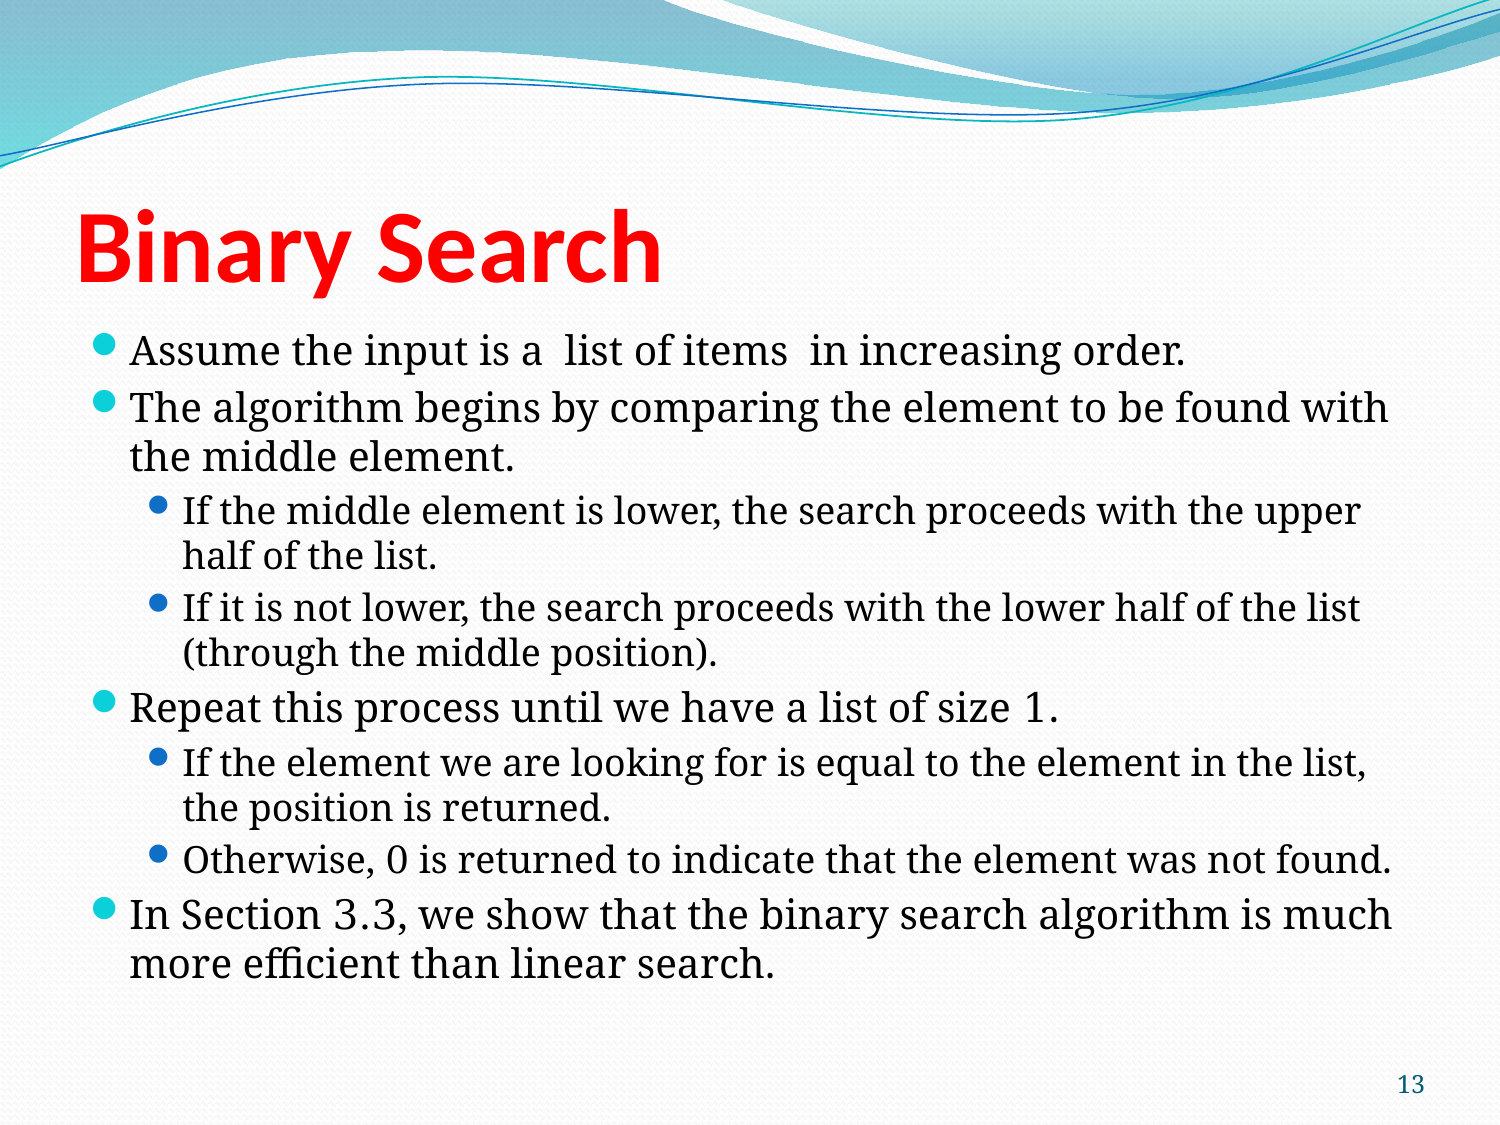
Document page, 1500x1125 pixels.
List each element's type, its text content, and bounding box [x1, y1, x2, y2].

slide_number 13 [1299, 1042, 1425, 1103]
list Assume the input is a list of items in increasing order. The algorithm begins by comparing the element to be found with the middle element. If the middle element is lower, the search proceeds with the upper half of the list. If it is not lower, the search proceeds with the lower half of the list (through the middle position). Repeat this process until we have a list of size 1. If the element we are looking for is equal to the element in the list, the position is returned. Otherwise, 0 is returned to indicate that the element was not found. In Section 3.3, we show that the binary search algorithm is much more efficient than linear search. [75, 317, 1425, 1038]
title Binary Search [75, 115, 1425, 303]
